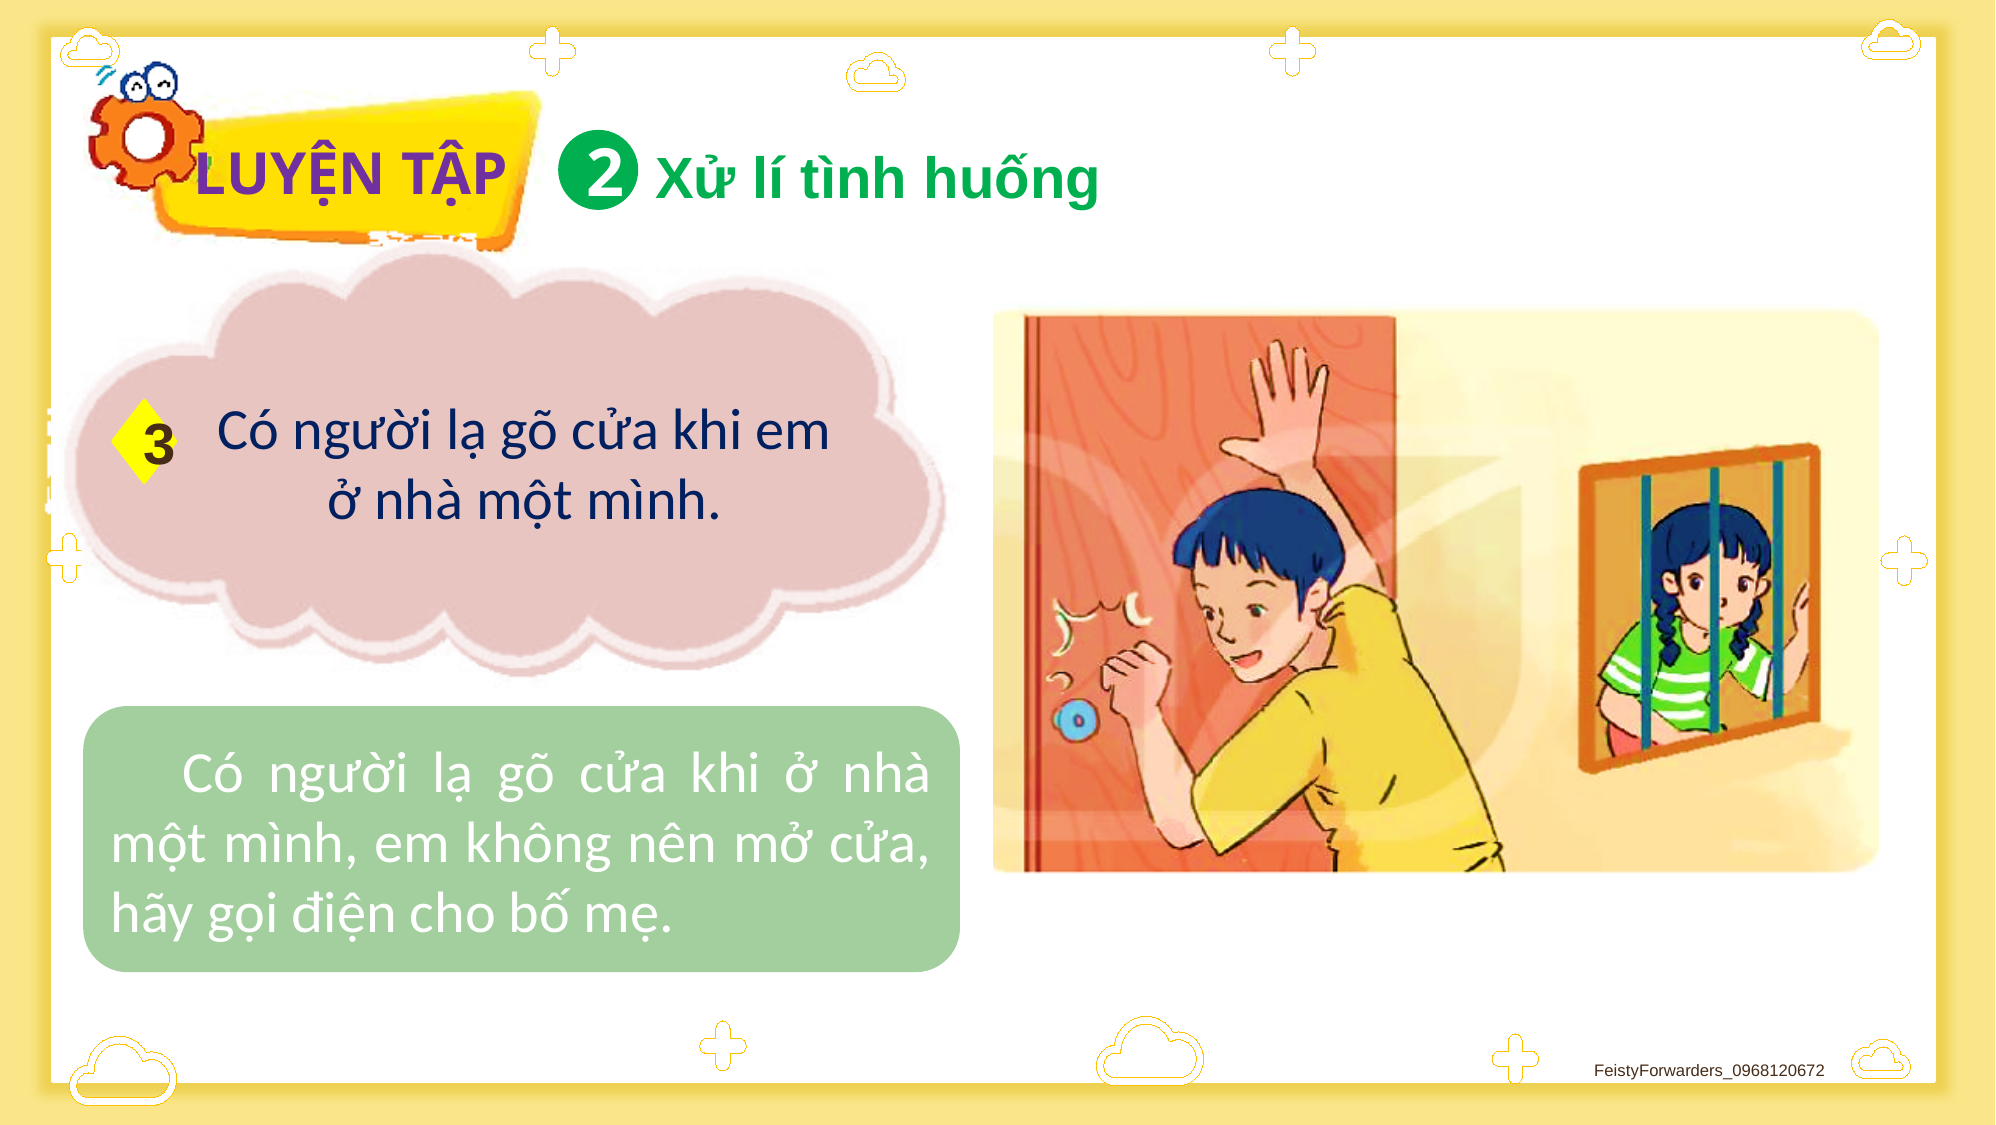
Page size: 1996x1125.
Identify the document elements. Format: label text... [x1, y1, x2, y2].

text_box Xử lí tình huống [640, 133, 1128, 218]
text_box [82, 55, 545, 200]
text_box 2 [558, 129, 639, 200]
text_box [34, 201, 1015, 708]
text_box Có người lạ gõ cửa khi ở nhà một mình, em không nên mở cửa, hãy gọi điện cho bố mẹ. [81, 716, 963, 975]
picture [992, 301, 1879, 876]
